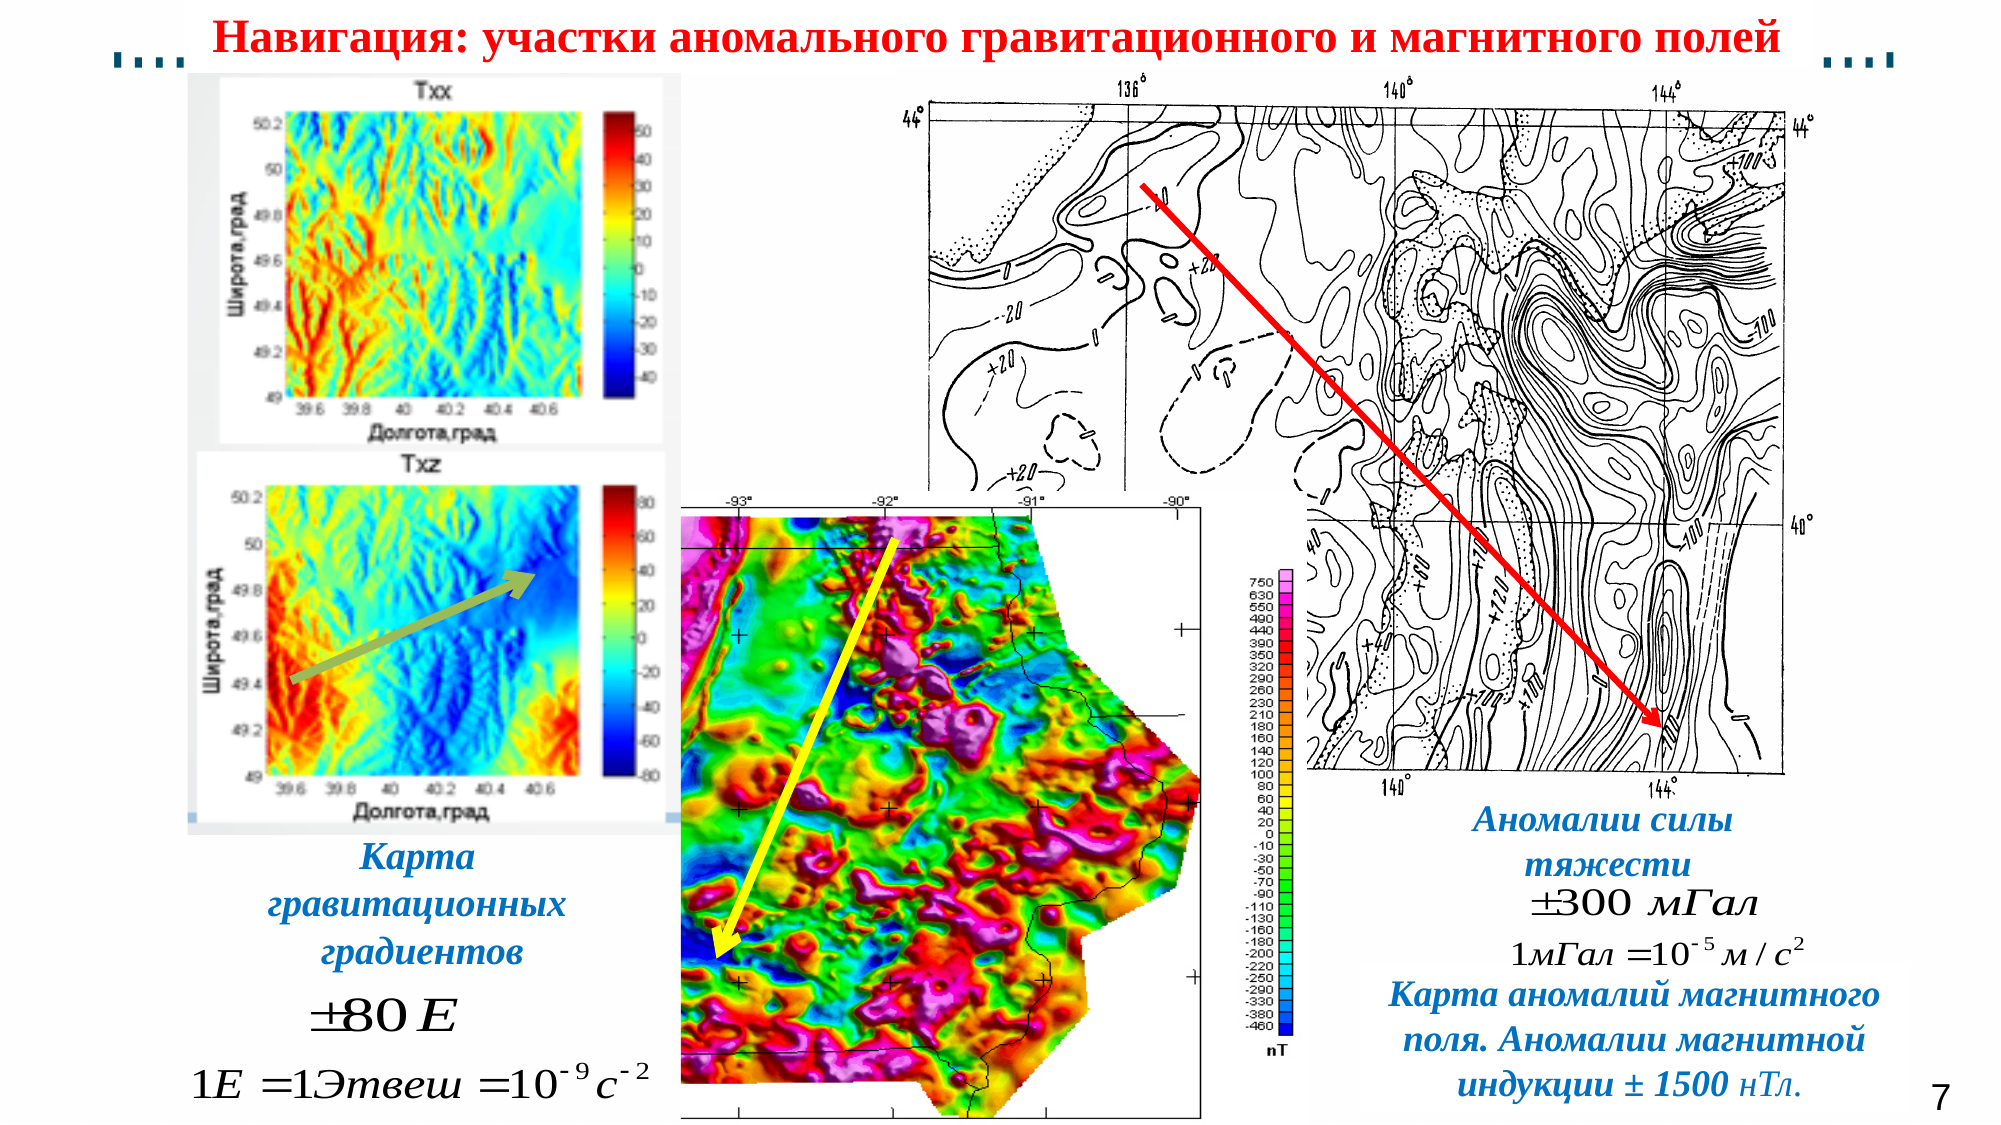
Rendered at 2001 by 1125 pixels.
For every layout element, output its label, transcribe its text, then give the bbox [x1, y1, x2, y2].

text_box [1519, 881, 1768, 927]
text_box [295, 988, 474, 1049]
slide_number 7 [1915, 1065, 2000, 1125]
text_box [1141, 184, 1662, 729]
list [187, 72, 682, 835]
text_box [290, 574, 536, 681]
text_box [187, 1052, 658, 1110]
text_box Аномалии силы тяжести [1448, 812, 1768, 892]
text_box Карта аномалий магнитного поля. Аномалии магнитной индукции ± 1500 нТл. [1358, 962, 1911, 1112]
text_box Карта гравитационных градиентов [187, 843, 658, 980]
picture [0, 0, 2000, 1125]
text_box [716, 538, 896, 959]
title Навигация: участки аномального гравитационного и магнитного полей [183, 0, 1813, 74]
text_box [1507, 928, 1813, 974]
